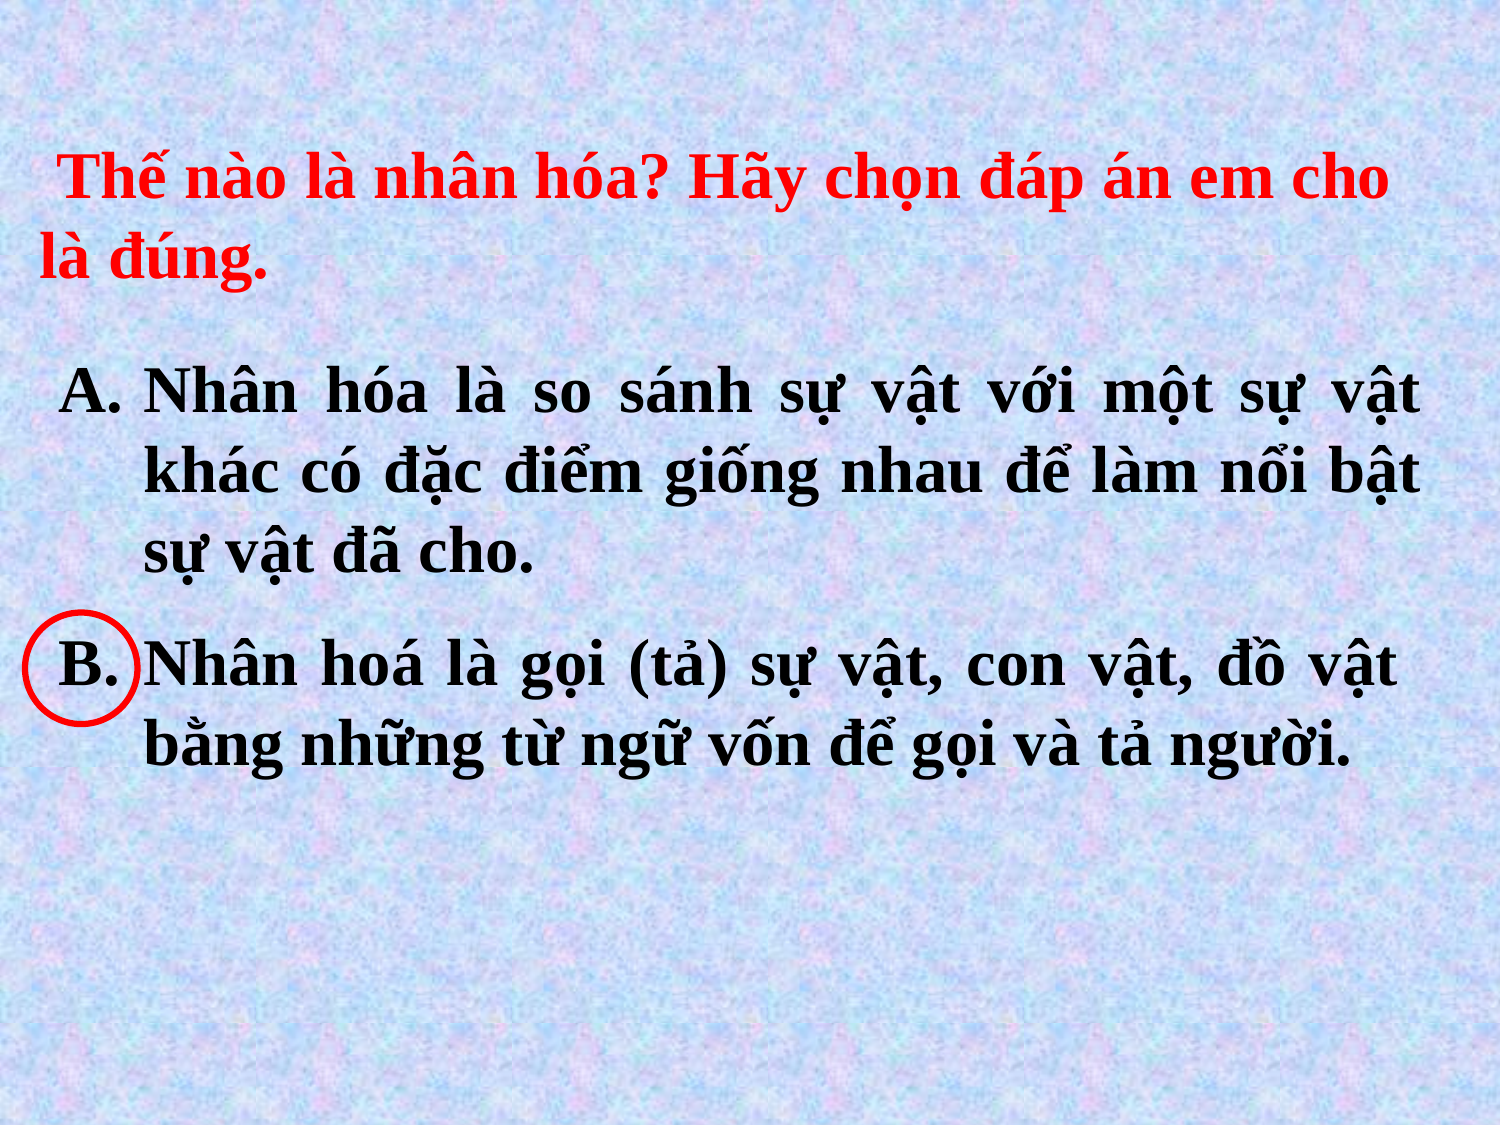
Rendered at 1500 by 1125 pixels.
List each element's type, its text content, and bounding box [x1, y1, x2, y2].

text_box [22, 610, 140, 727]
text_box Thế nào là nhân hóa? Hãy chọn đáp án em cho là đúng. [24, 124, 1463, 300]
picture [0, 0, 1500, 1125]
text_box Nhân hóa là so sánh sự vật với một sự vật khác có đặc điểm giống nhau để làm nổi bật sự vật đã cho. Nhân hoá là gọi (tả) sự vật, con vật, đồ vật bằng những từ ngữ vốn để gọi và tả người. [43, 338, 1438, 900]
